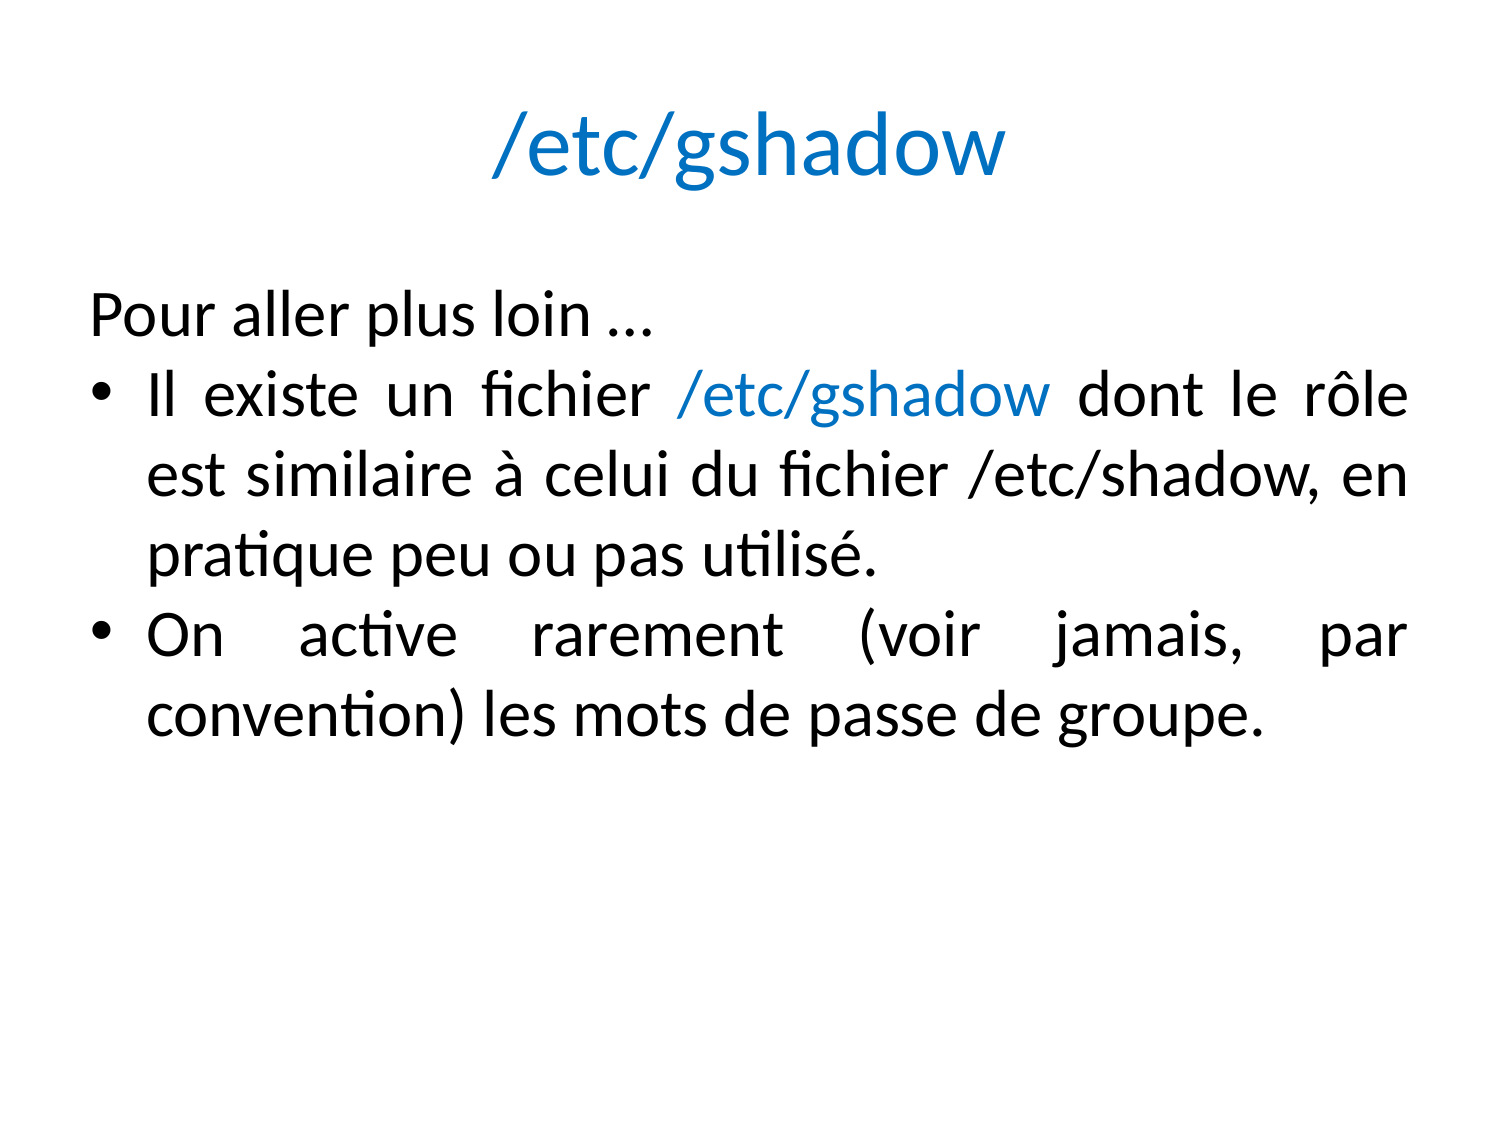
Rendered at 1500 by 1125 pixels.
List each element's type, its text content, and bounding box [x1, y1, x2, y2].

text_box Pour aller plus loin … Il existe un fichier /etc/gshadow dont le rôle est similaire à celui du fichier /etc/shadow, en pratique peu ou pas utilisé. On active rarement (voir jamais, par convention) les mots de passe de groupe. [75, 262, 1425, 1005]
text_box /etc/gshadow [75, 45, 1425, 233]
